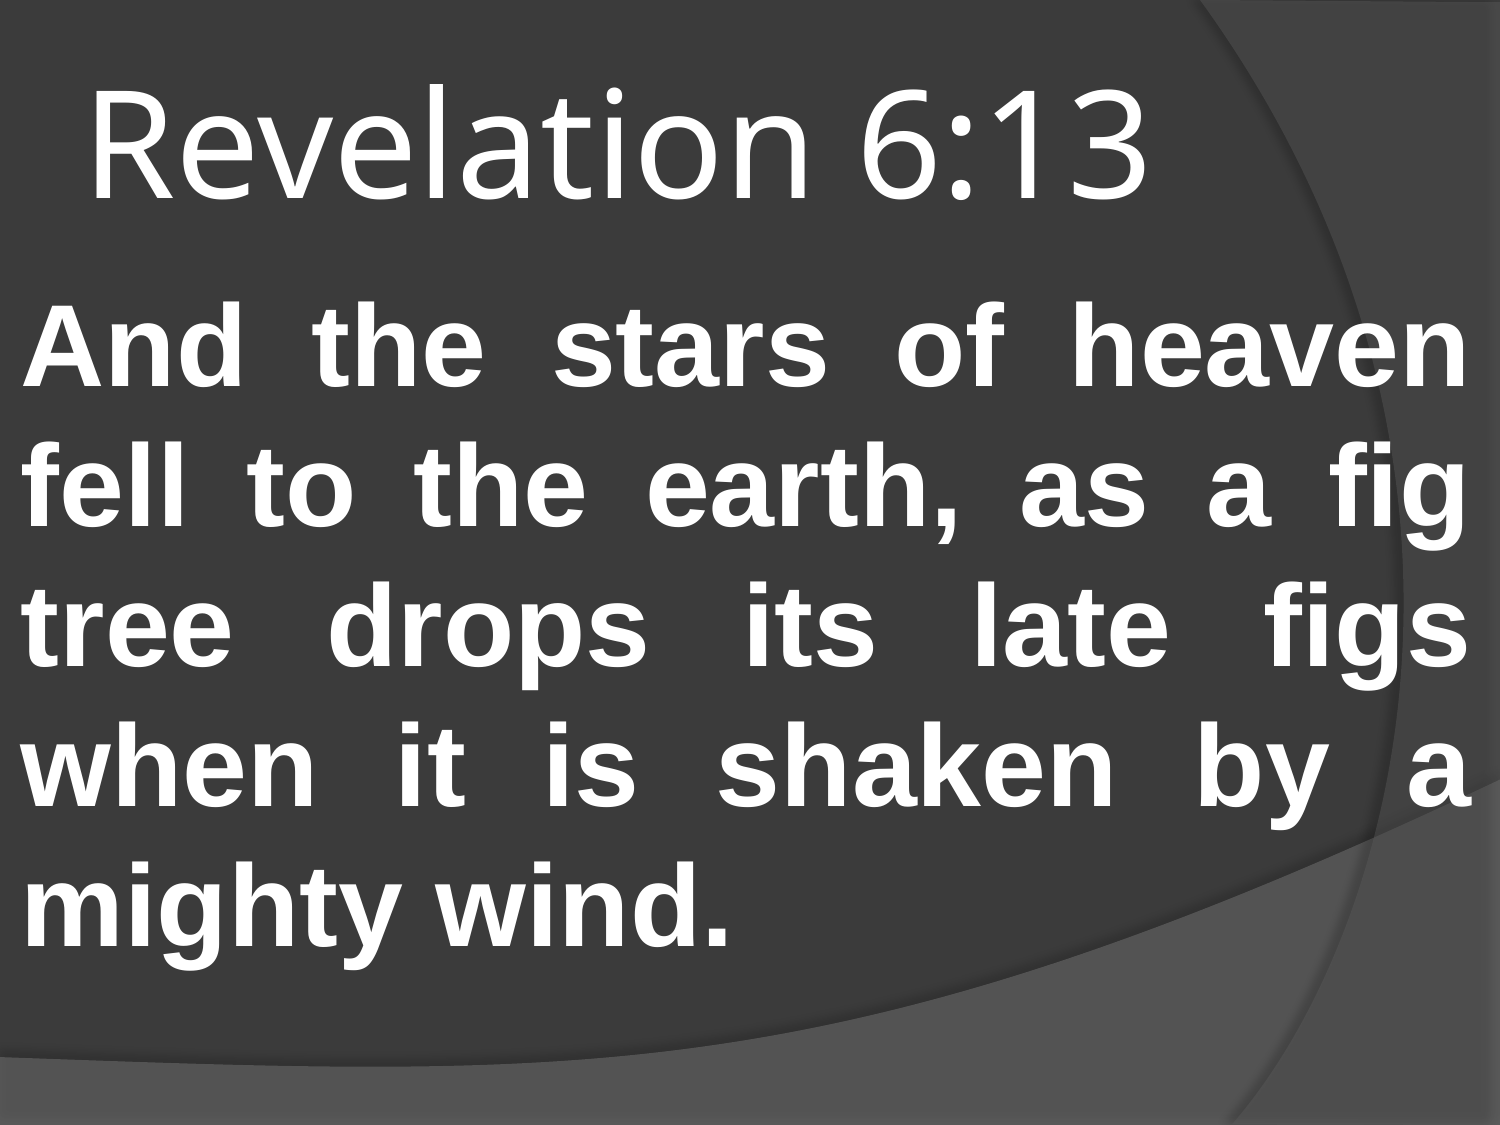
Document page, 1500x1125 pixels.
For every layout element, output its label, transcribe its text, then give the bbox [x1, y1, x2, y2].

title Revelation 6:13 [75, 45, 1300, 233]
list And the stars of heaven fell to the earth, as a fig tree drops its late figs when it is shaken by a mighty wind. [0, 262, 1488, 1125]
